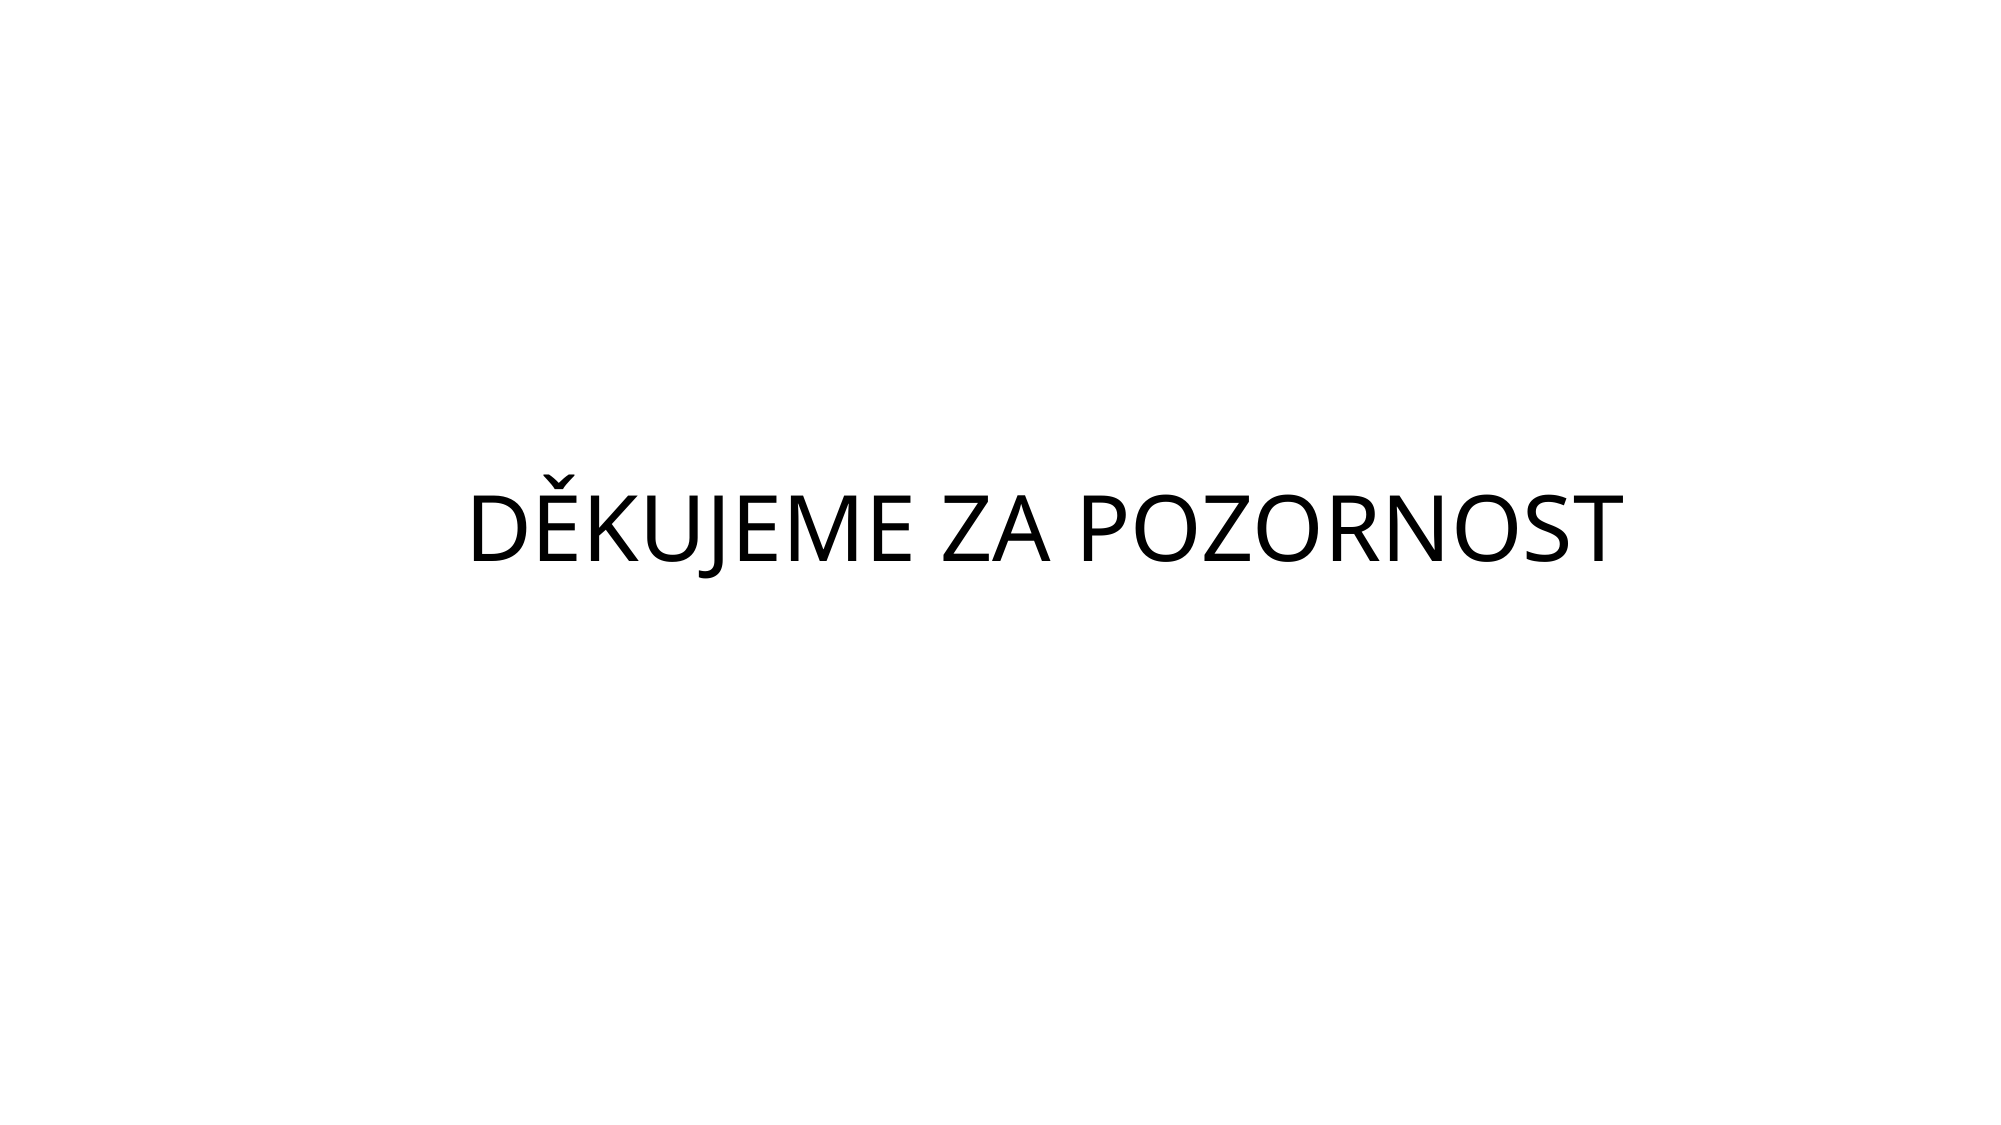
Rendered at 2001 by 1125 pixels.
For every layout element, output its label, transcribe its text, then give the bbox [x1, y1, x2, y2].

title DĚKUJEME ZA POZORNOST [450, 423, 2000, 641]
